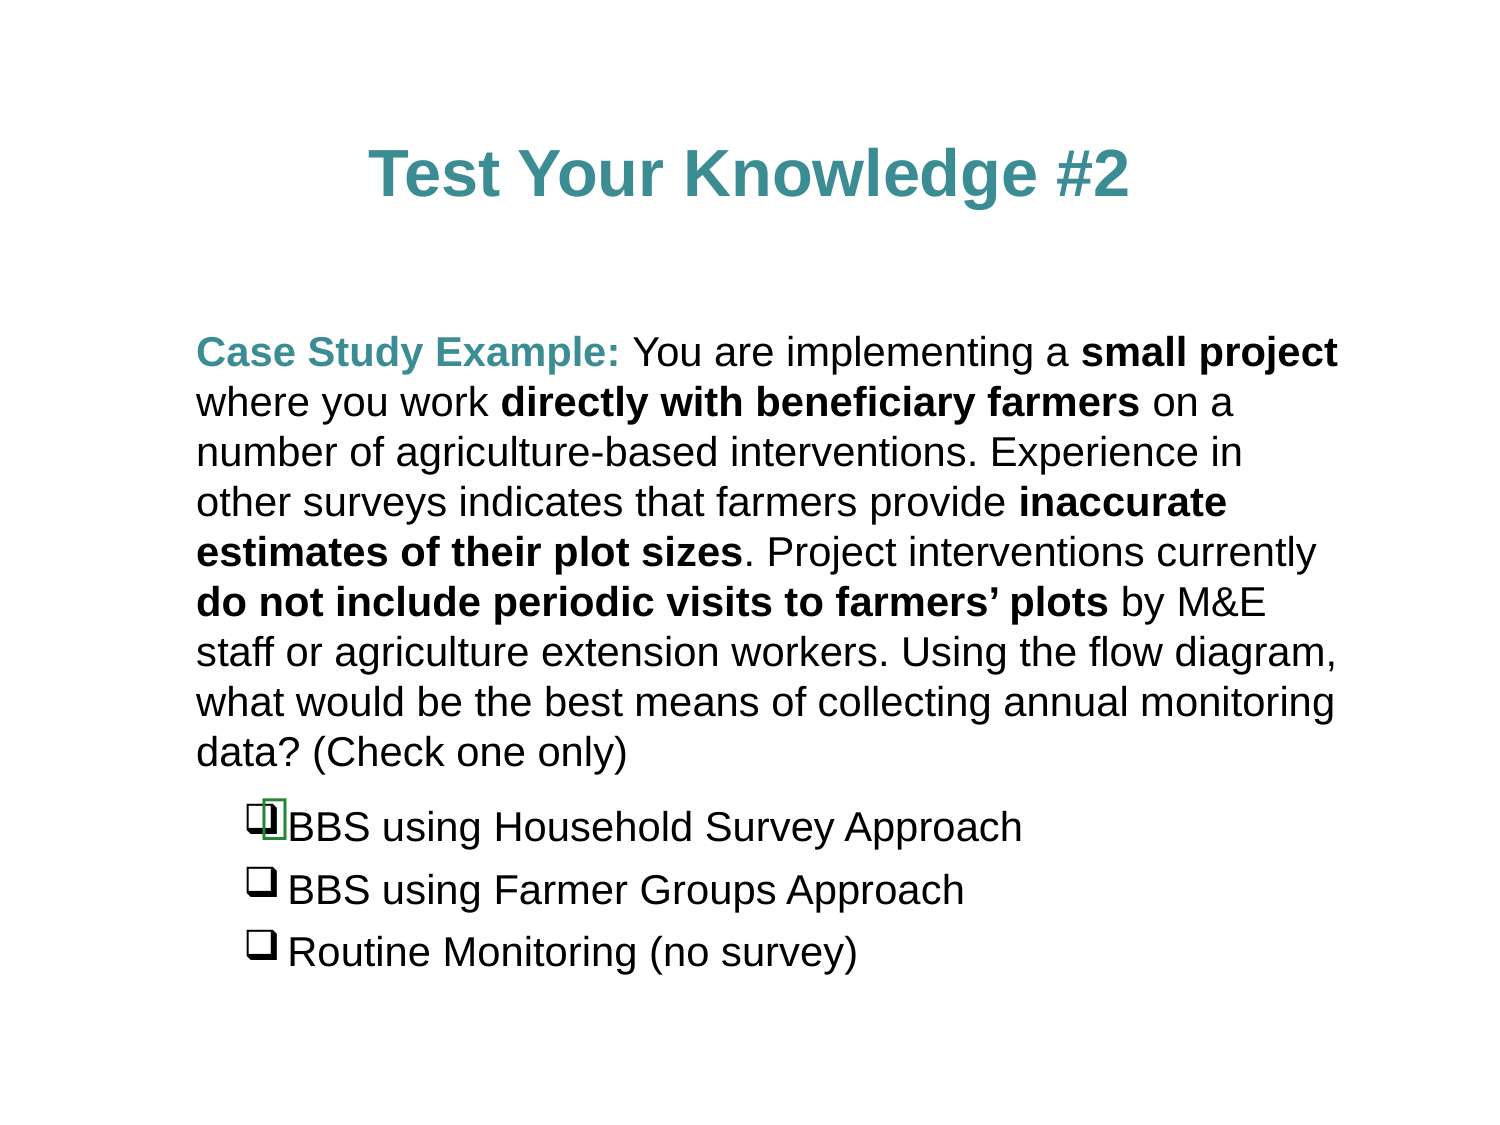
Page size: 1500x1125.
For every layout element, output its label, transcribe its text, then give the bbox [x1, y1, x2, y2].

text_box  [225, 774, 325, 860]
title Test Your Knowledge #2 [145, 28, 1354, 299]
list Case Study Example: You are implementing a small project where you work directly with beneficiary farmers on a number of agriculture-based interventions. Experience in other surveys indicates that farmers provide inaccurate estimates of their plot sizes. Project interventions currently do not include periodic visits to farmers’ plots by M&E staff or agriculture extension workers. Using the flow diagram, what would be the best means of collecting annual monitoring data? (Check one only) BBS using Household Survey Approach BBS using Farmer Groups Approach Routine Monitoring (no survey) [145, 299, 1354, 1001]
